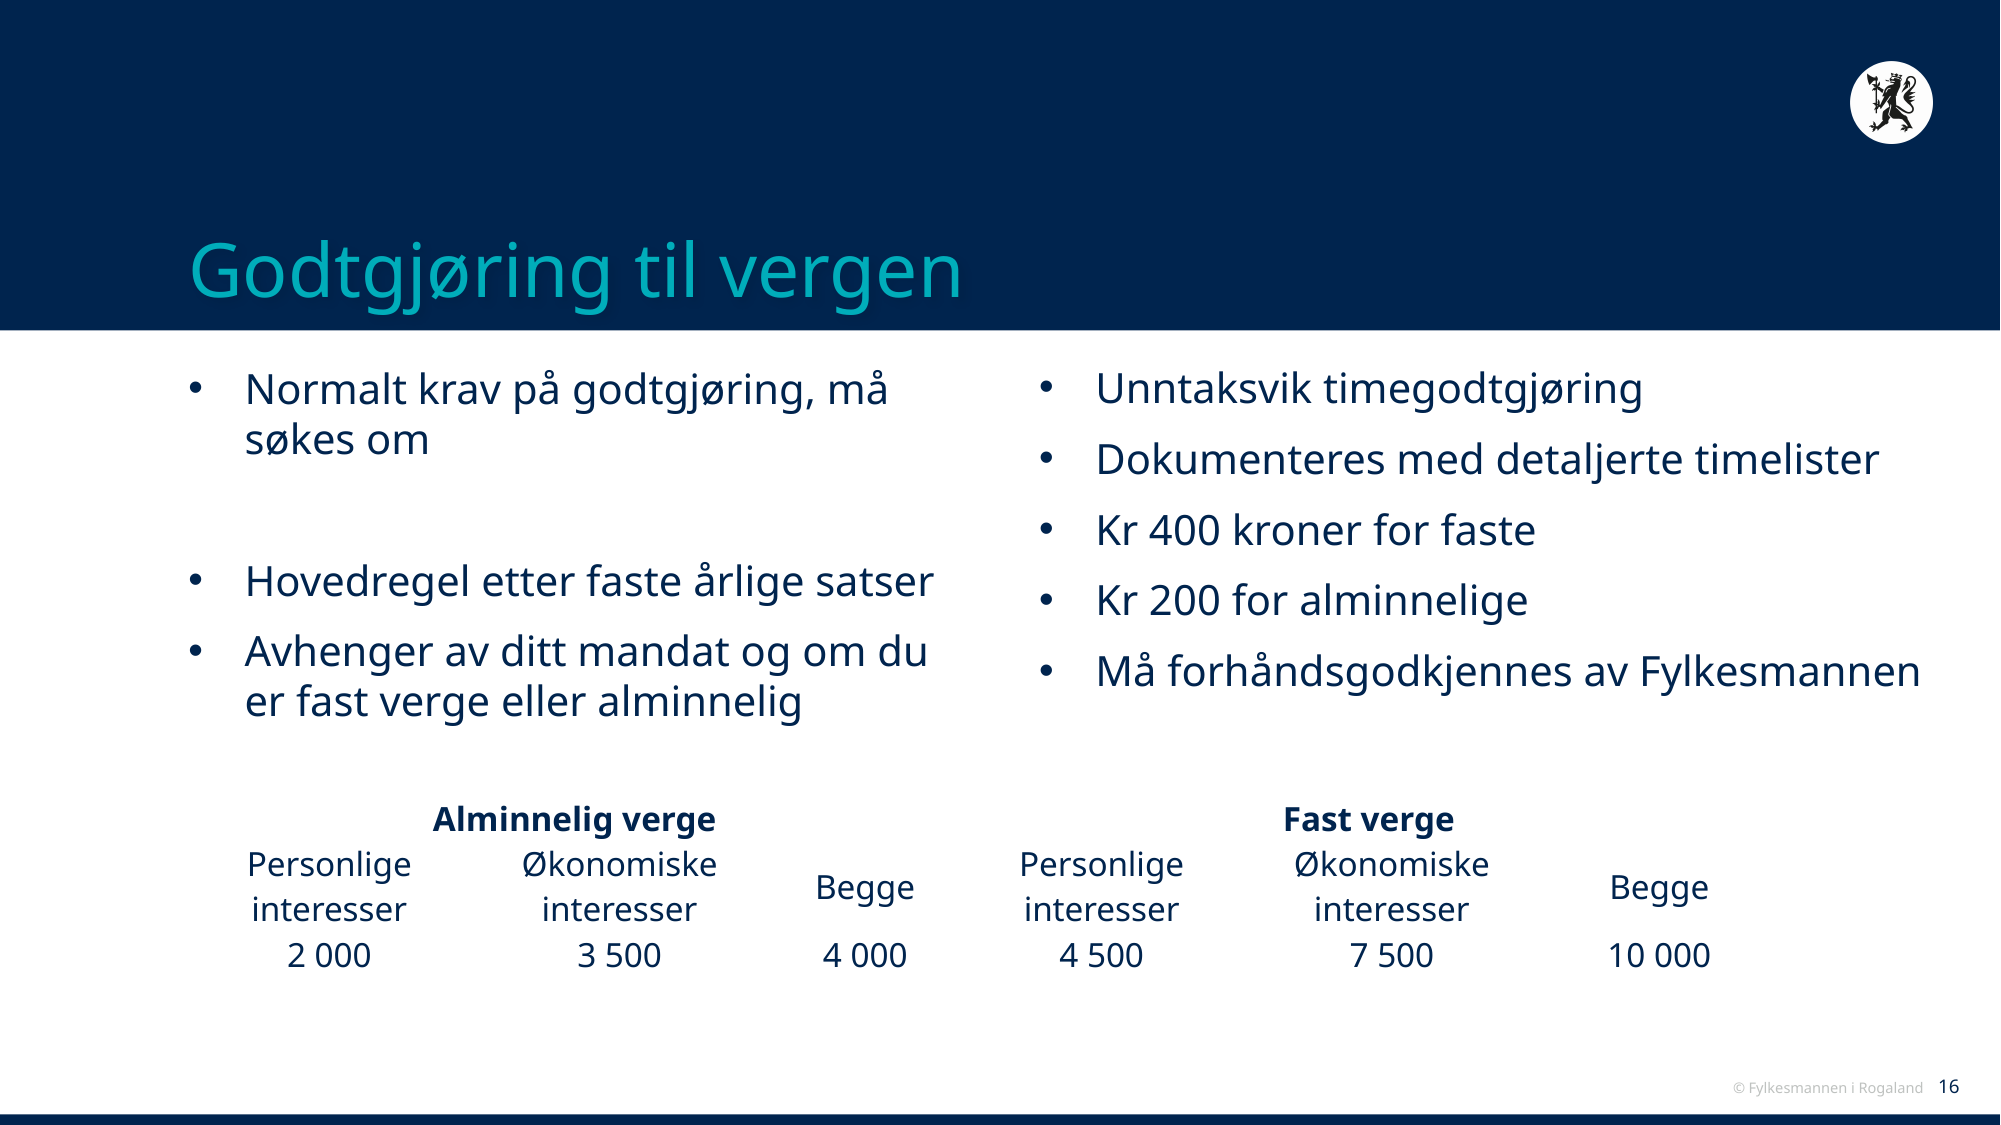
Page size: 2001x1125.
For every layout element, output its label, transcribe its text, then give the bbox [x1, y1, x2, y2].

picture [1850, 61, 1933, 144]
list Unntaksvik timegodtgjøring Dokumenteres med detaljerte timelister Kr 400 kroner for faste Kr 200 for alminnelige Må forhåndsgodkjennes av Fylkesmannen [1024, 354, 1945, 1034]
table_cell Økonomiske interesser [1242, 841, 1542, 932]
table_cell 4 500 [961, 932, 1242, 977]
title Godtgjøring til vergen [173, 143, 1827, 320]
table_header Fast verge [961, 796, 1777, 841]
table_cell Personlige interesser [189, 841, 470, 932]
table_cell 4 000 [769, 932, 961, 977]
table_cell 10 000 [1542, 932, 1777, 977]
table_cell Økonomiske interesser [470, 841, 769, 932]
table_header Alminnelig verge [189, 796, 961, 841]
table_cell 2 000 [189, 932, 470, 977]
list Normalt krav på godtgjøring, må søkes om Hovedregel etter faste årlige satser Avhenger av ditt mandat og om du er fast verge eller alminnelig [173, 355, 976, 1035]
table_cell 7 500 [1242, 932, 1542, 977]
table_cell Personlige interesser [961, 841, 1242, 932]
table_cell 3 500 [470, 932, 769, 977]
table_cell Begge [769, 841, 961, 932]
table_cell Begge [1542, 841, 1777, 932]
